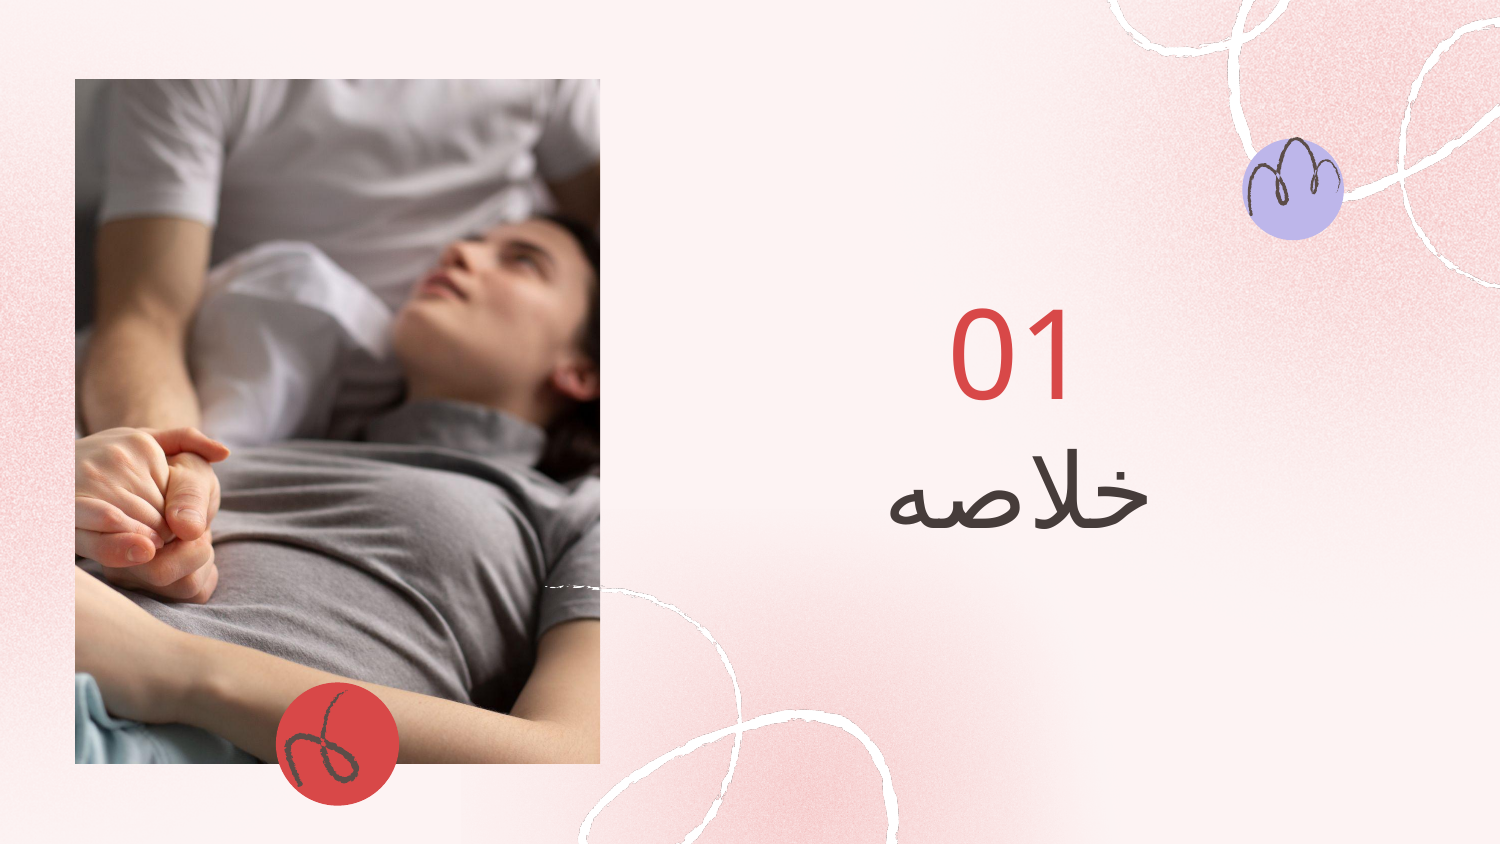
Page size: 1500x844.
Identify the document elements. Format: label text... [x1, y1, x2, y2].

picture [0, 0, 1500, 844]
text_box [275, 682, 400, 806]
title 01 [927, 280, 1111, 419]
title خلاصه [695, 409, 1343, 564]
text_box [1242, 136, 1345, 241]
